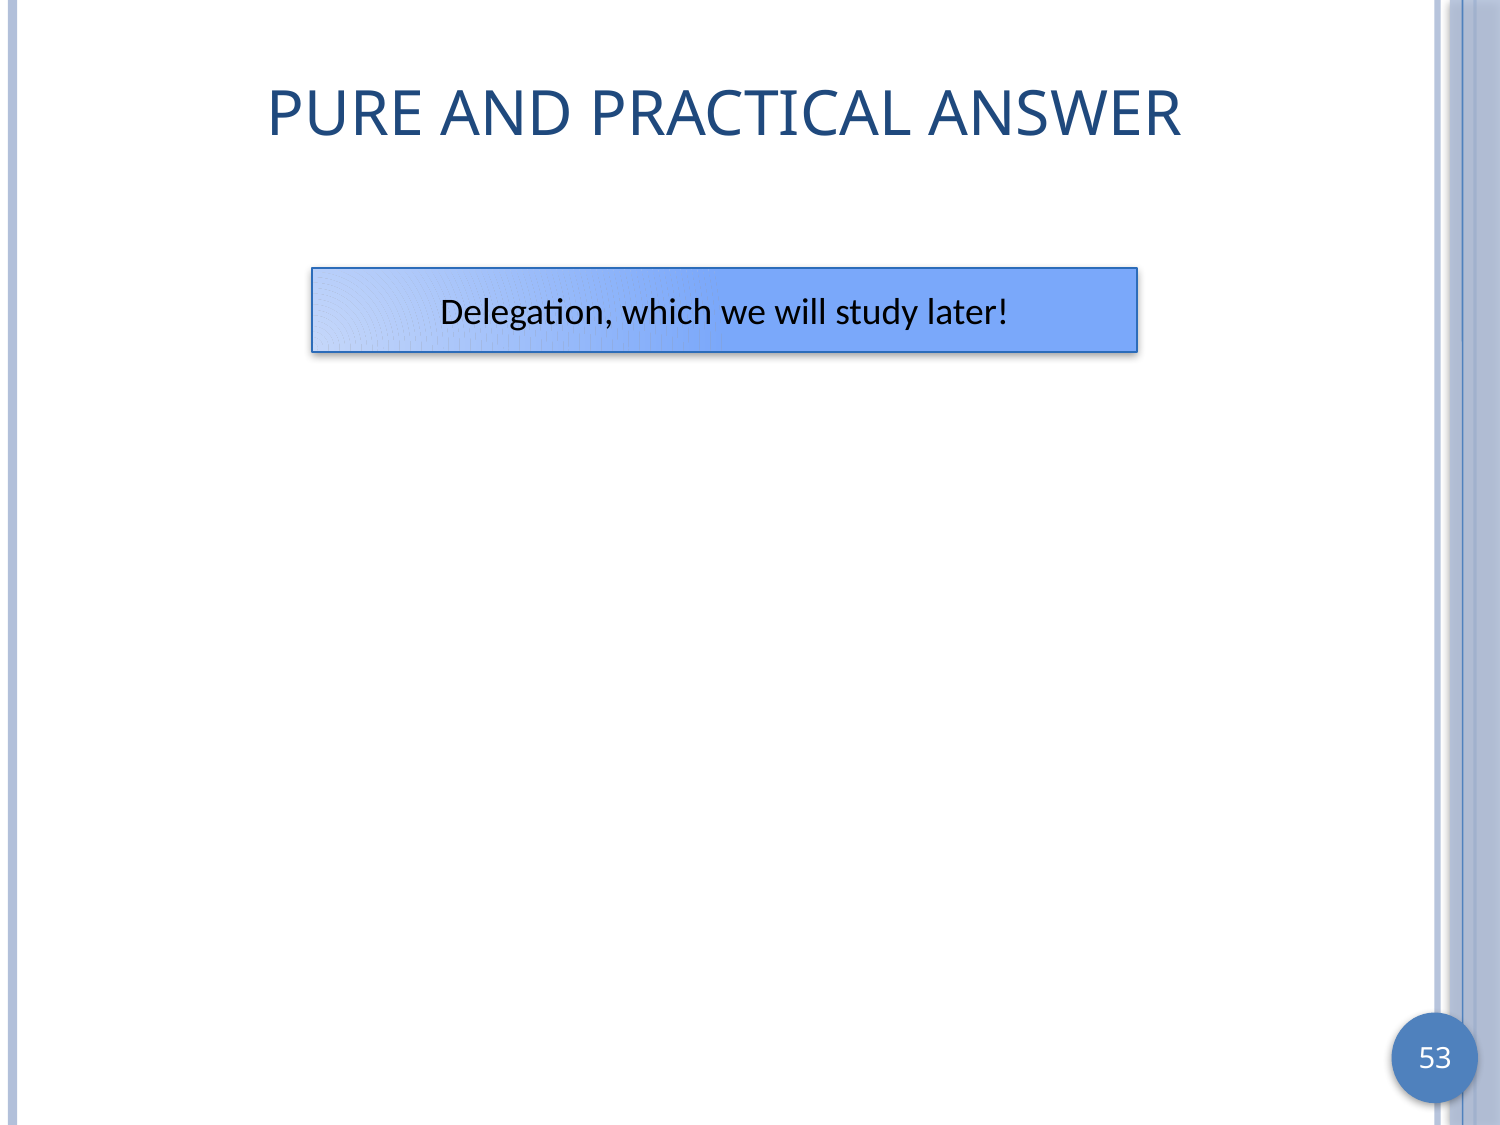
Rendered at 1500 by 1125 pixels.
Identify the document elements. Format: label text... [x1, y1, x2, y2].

title Pure and Practical Answer [75, 45, 1375, 175]
text_box Delegation, which we will study later! [311, 267, 1138, 353]
